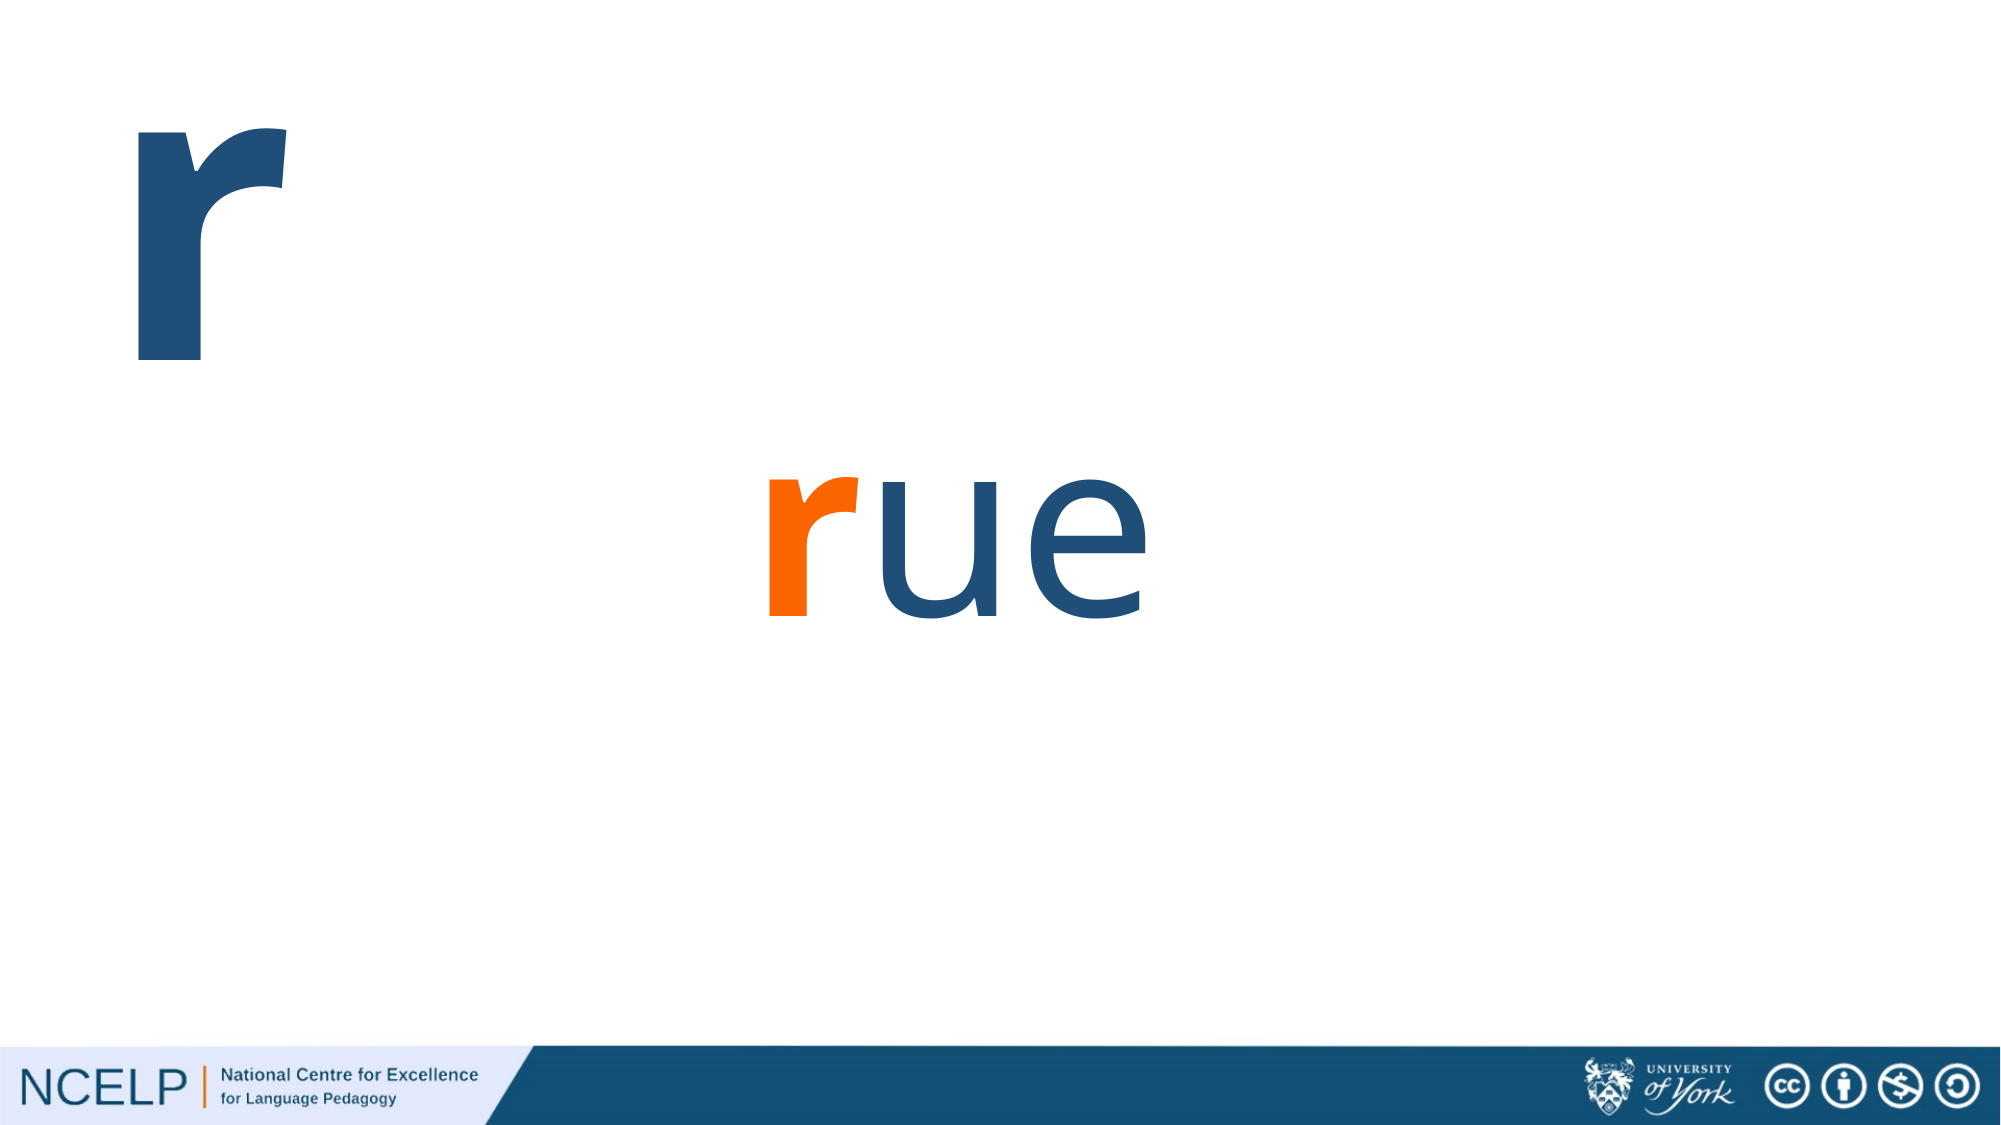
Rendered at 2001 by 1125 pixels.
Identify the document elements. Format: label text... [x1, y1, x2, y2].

title r [92, 0, 1817, 154]
picture [0, 0, 2001, 1125]
text_box rue [735, 358, 1174, 674]
